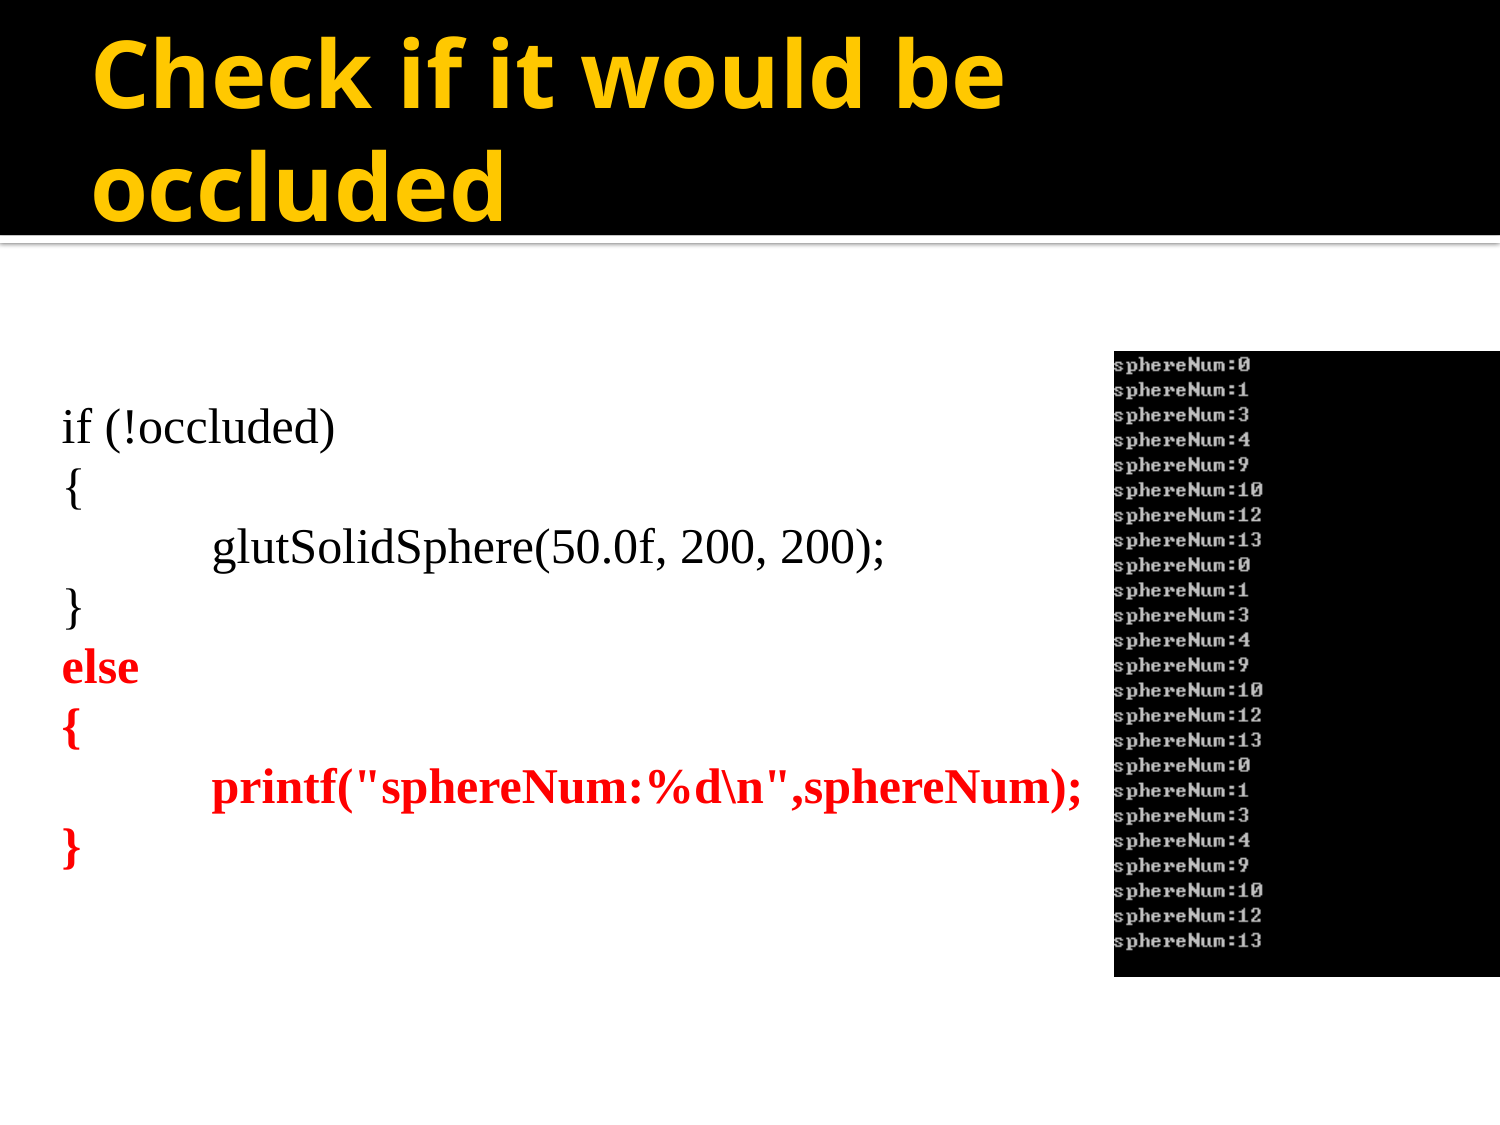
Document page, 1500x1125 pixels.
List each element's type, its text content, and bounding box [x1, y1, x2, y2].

title Check if it would be occluded [75, 24, 1425, 231]
picture [1114, 351, 1500, 977]
text_box if (!occluded) { glutSolidSphere(50.0f, 200, 200); } else { printf("sphereNum:%d\n",sphereNum); } [46, 386, 1108, 882]
